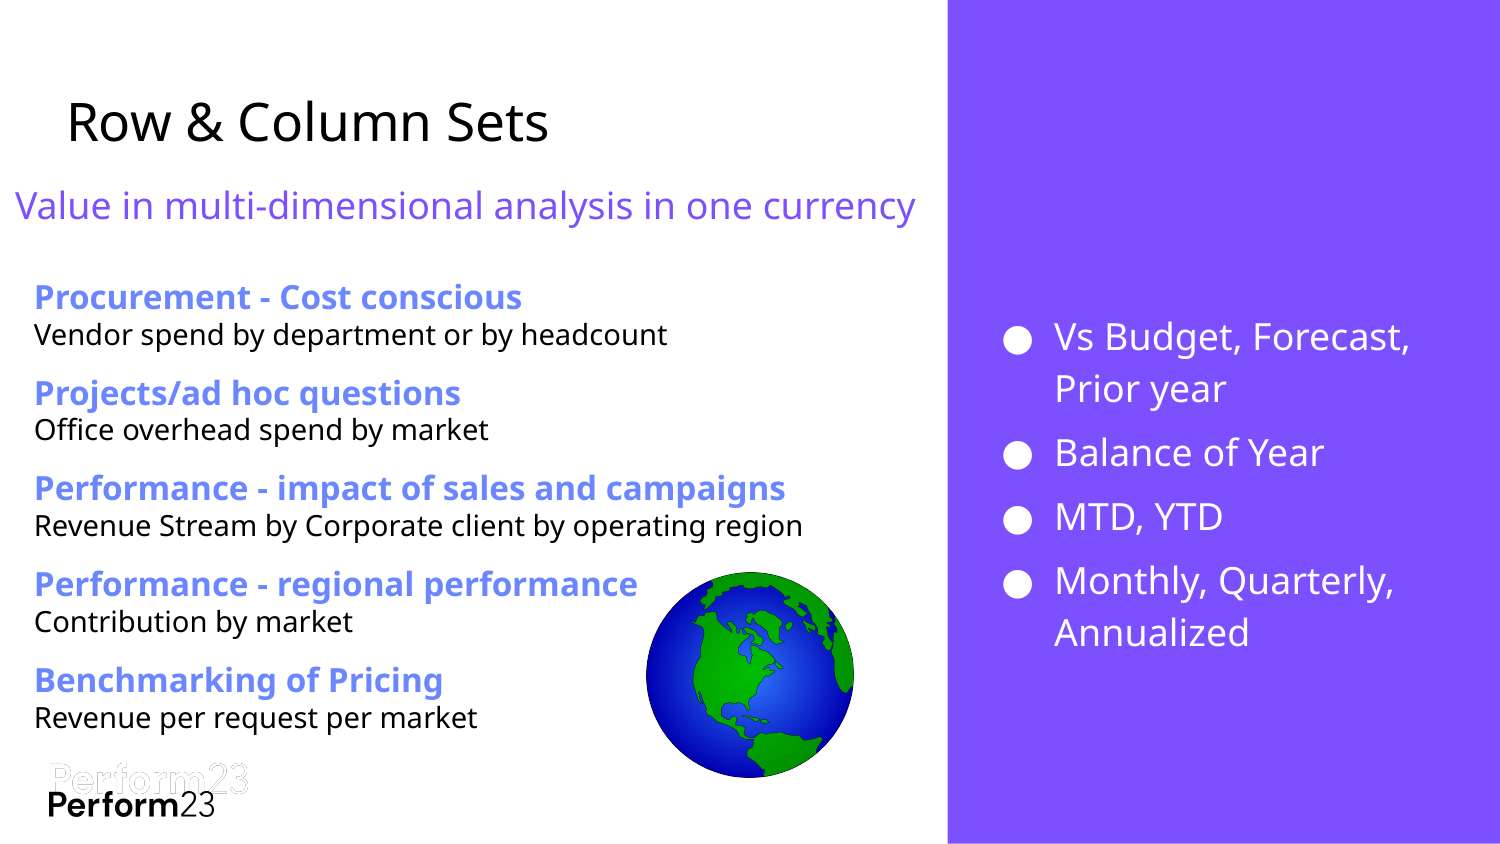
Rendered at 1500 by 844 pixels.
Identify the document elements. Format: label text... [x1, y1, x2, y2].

title Value in multi-dimensional analysis in one currency [0, 166, 947, 260]
title Row & Column Sets [51, 72, 947, 166]
text_box [947, 0, 1500, 844]
text_box Vs Budget, Forecast, Prior year Balance of Year MTD, YTD Monthly, Quarterly, Annualized [964, 291, 1484, 709]
list Procurement - Cost conscious Vendor spend by department or by headcount Projects/ad hoc questions Office overhead spend by market Performance - impact of sales and campaigns Revenue Stream by Corporate client by operating region Performance - regional performance Contribution by market Benchmarking of Pricing Revenue per request per market [0, 260, 947, 822]
picture [645, 572, 855, 778]
